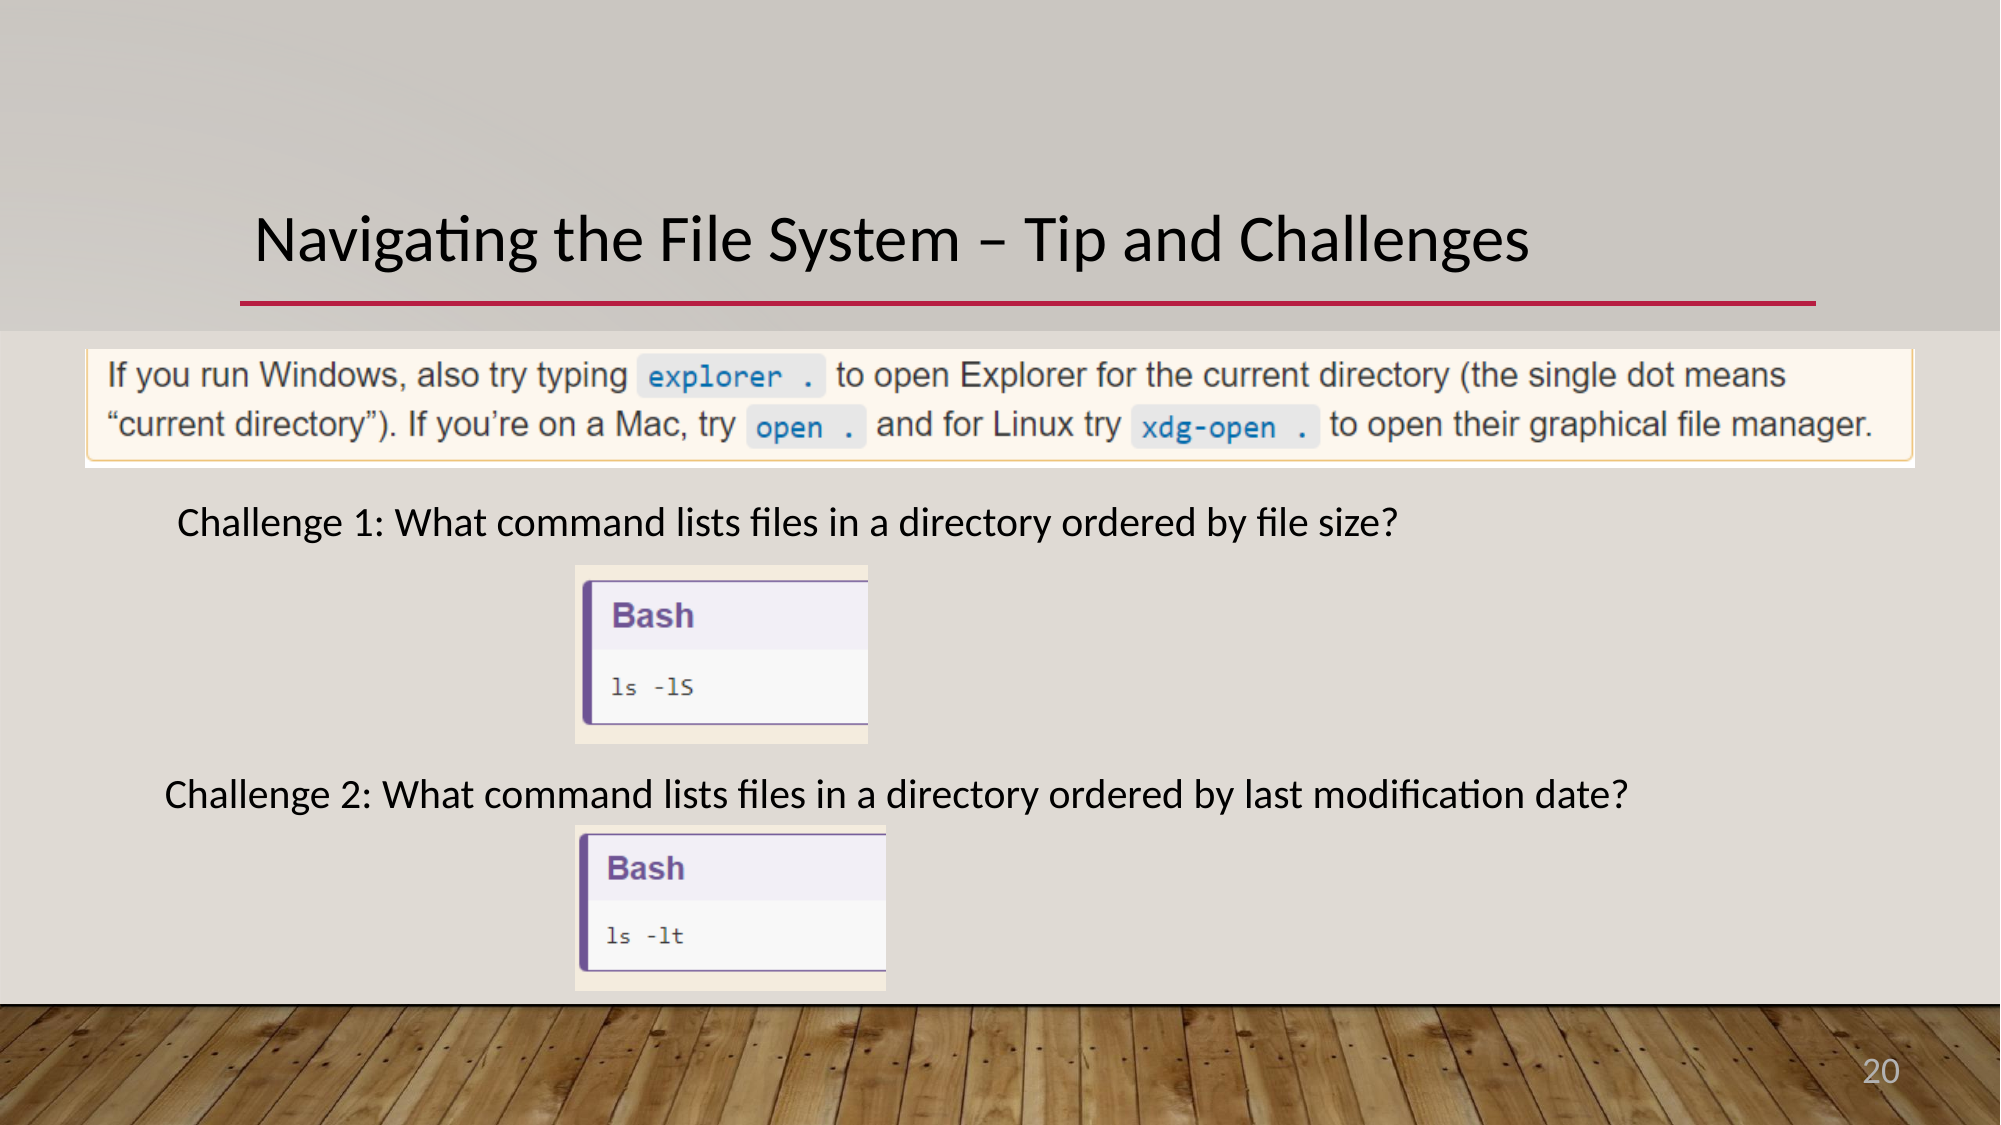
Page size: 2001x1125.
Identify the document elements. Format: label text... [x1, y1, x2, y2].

text_box Navigating the File System – Tip and Challenges [239, 187, 1900, 283]
picture [0, 1007, 2000, 1125]
text_box Challenge 1: What command lists files in a directory ordered by file size? [162, 487, 1625, 553]
picture [0, 0, 2000, 1004]
text_box Challenge 2: What command lists files in a directory ordered by last modification date? [150, 759, 1850, 825]
slide_number 20 [1440, 1046, 1900, 1103]
